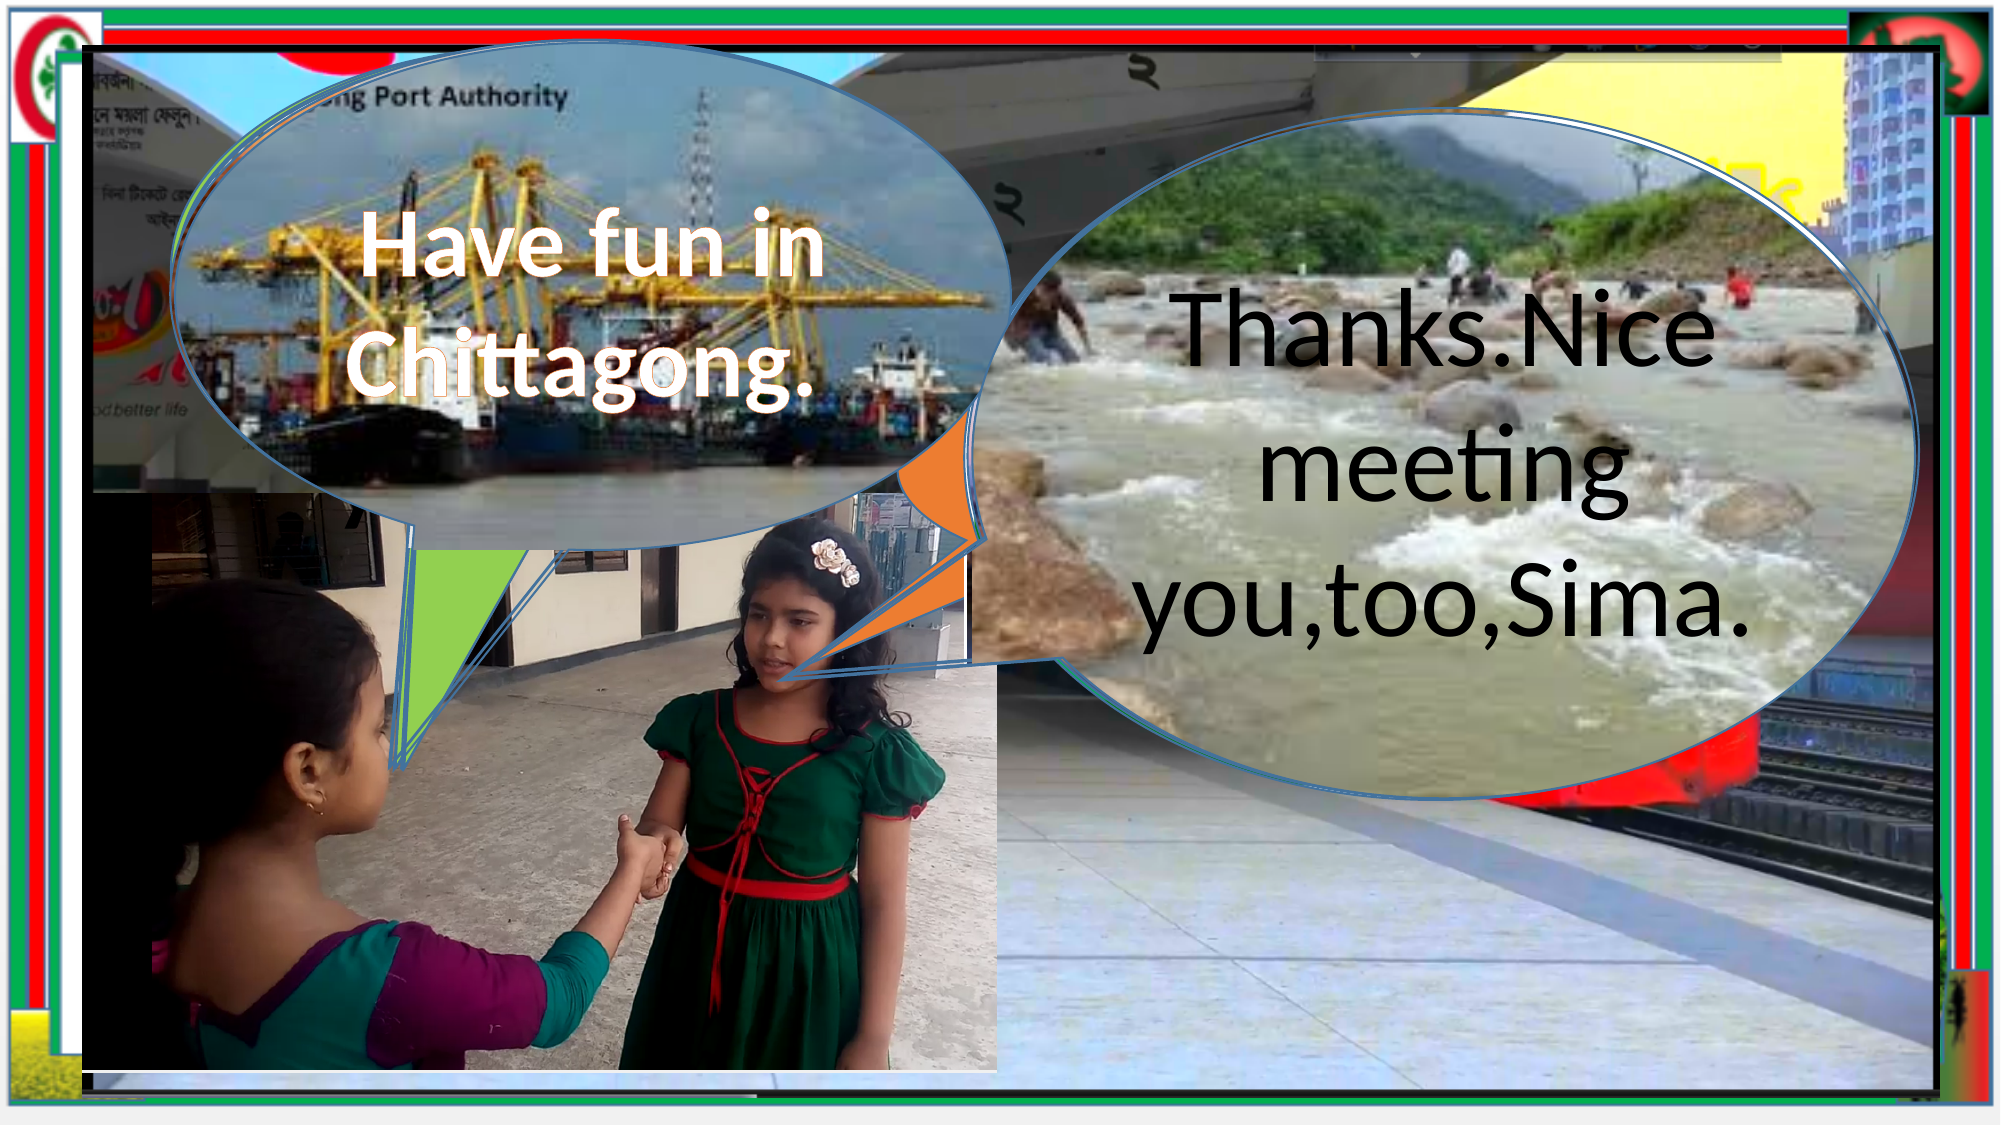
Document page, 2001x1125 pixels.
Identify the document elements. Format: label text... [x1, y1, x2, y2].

text_box Thank you.Nice meeting you,Jessica [500, 39, 676, 45]
text_box Have fun in Chittagong. [526, 41, 660, 45]
picture [0, 0, 2001, 1125]
